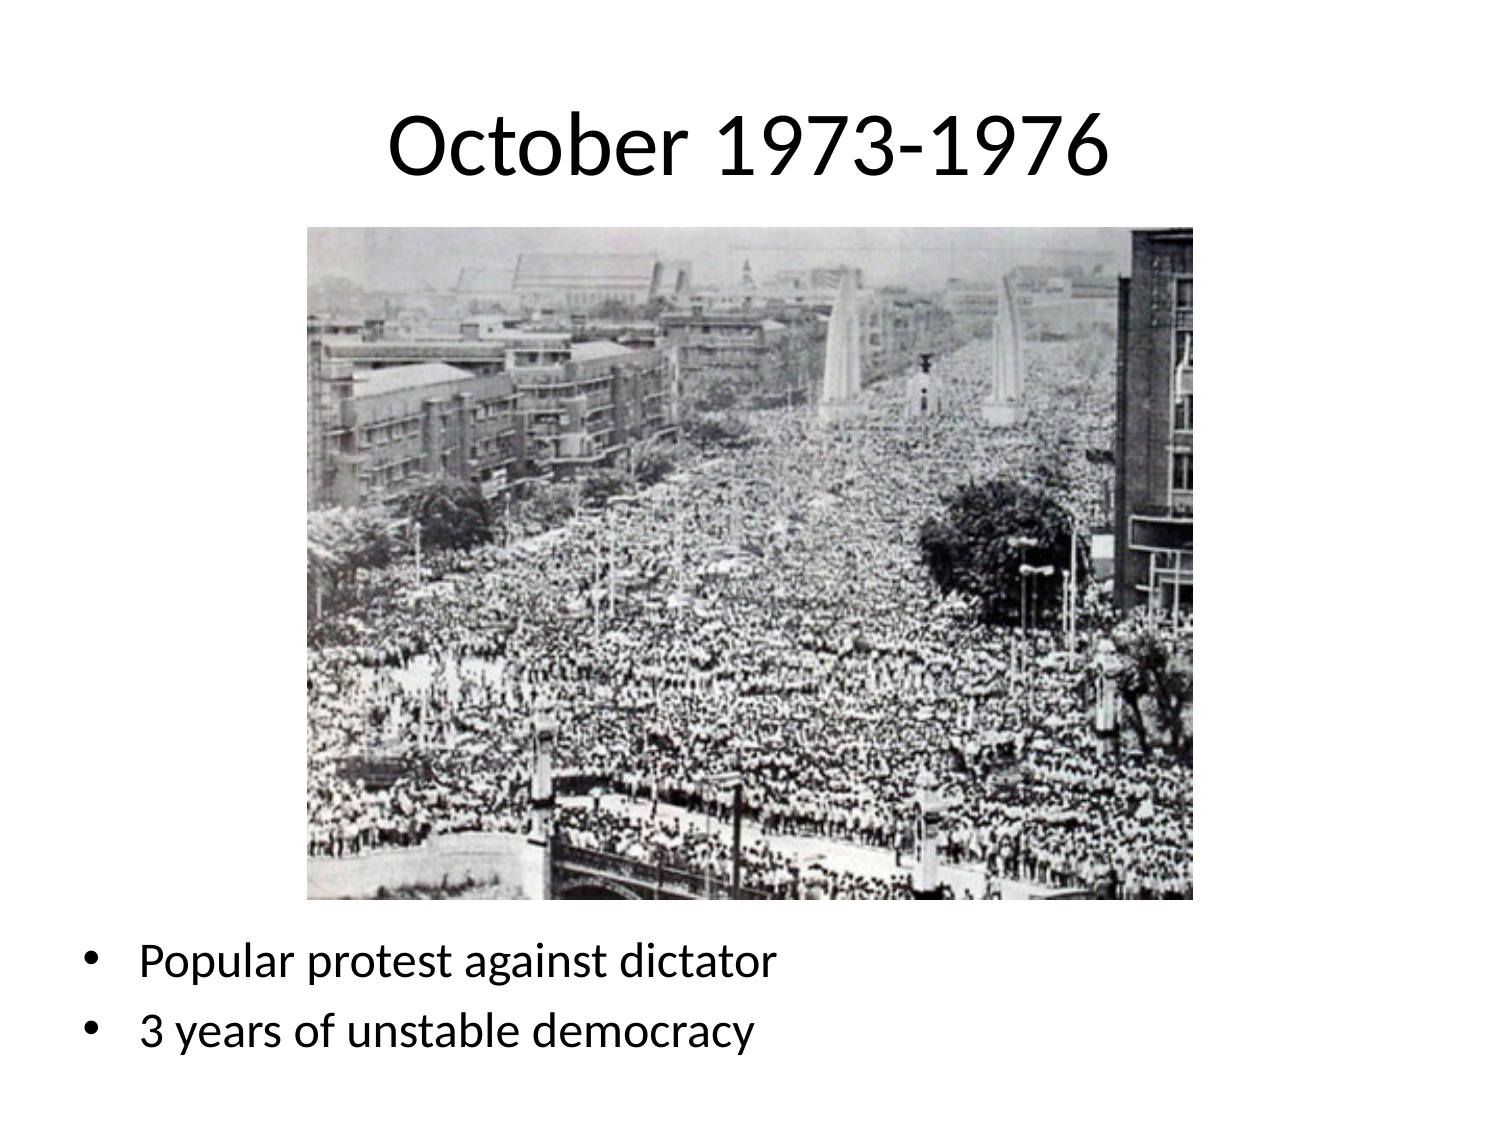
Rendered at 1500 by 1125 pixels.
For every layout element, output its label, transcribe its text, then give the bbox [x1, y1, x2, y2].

list Popular protest against dictator 3 years of unstable democracy [74, 919, 1426, 1114]
picture [306, 226, 1193, 901]
title October 1973-1976 [74, 44, 1426, 234]
